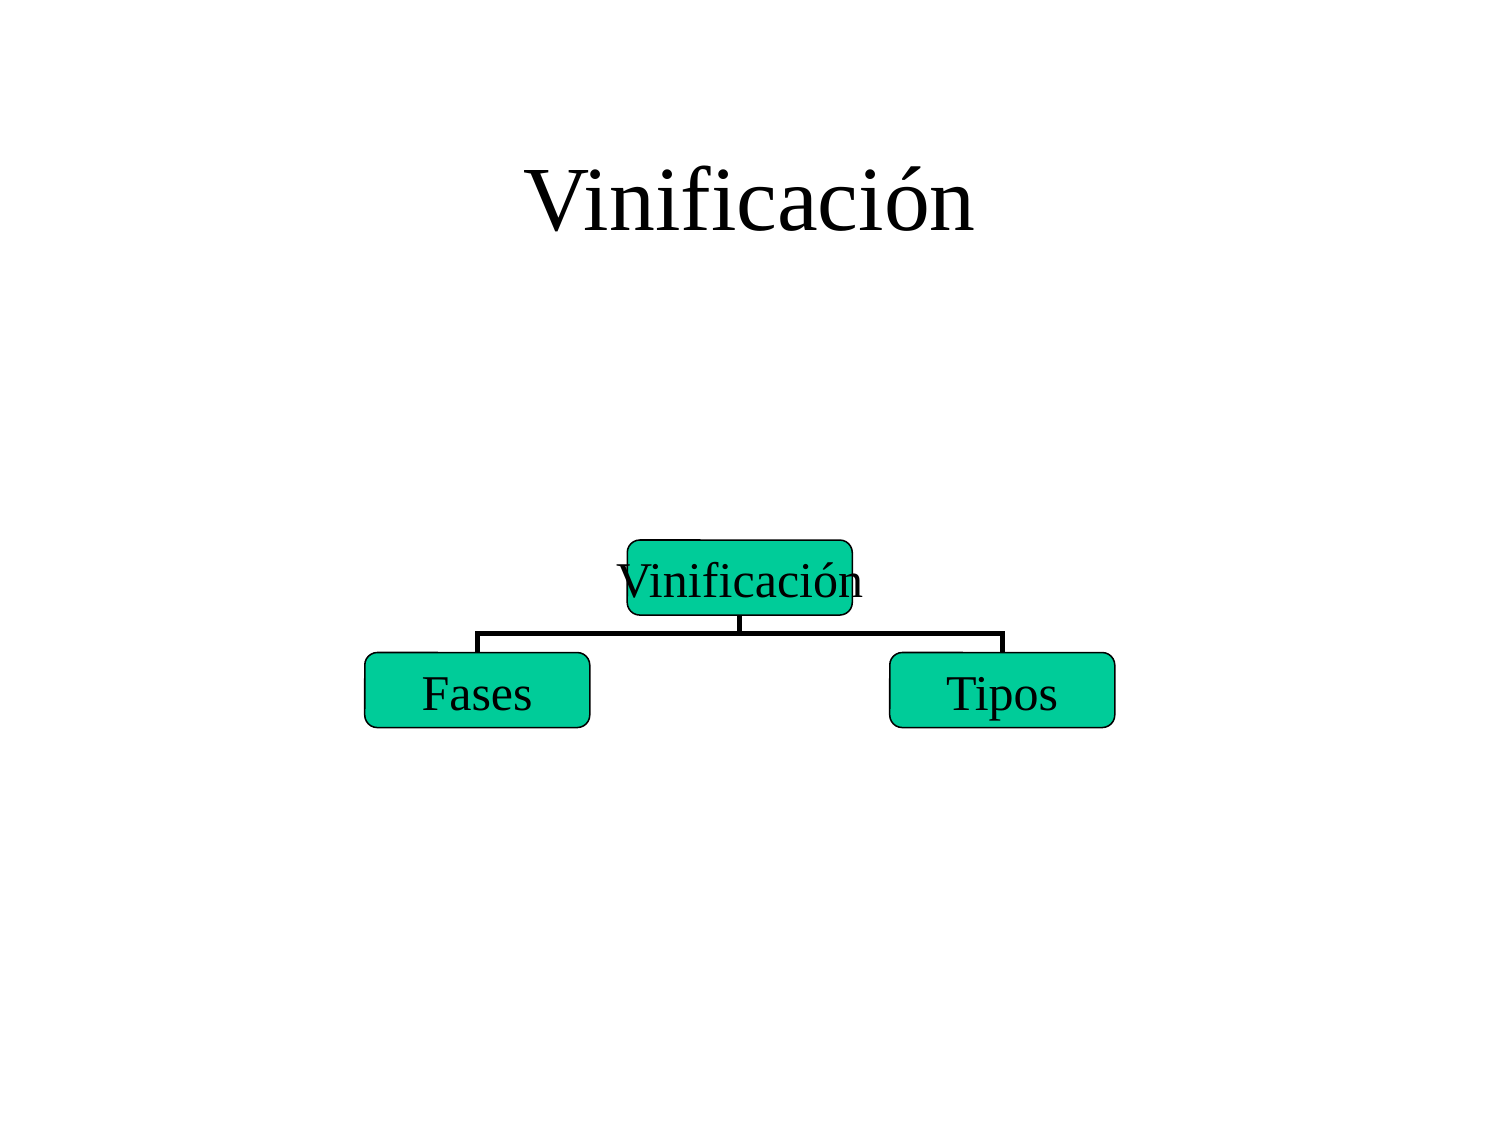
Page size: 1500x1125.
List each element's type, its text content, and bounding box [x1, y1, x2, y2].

title Vinificación [112, 99, 1388, 288]
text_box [107, 486, 1372, 807]
